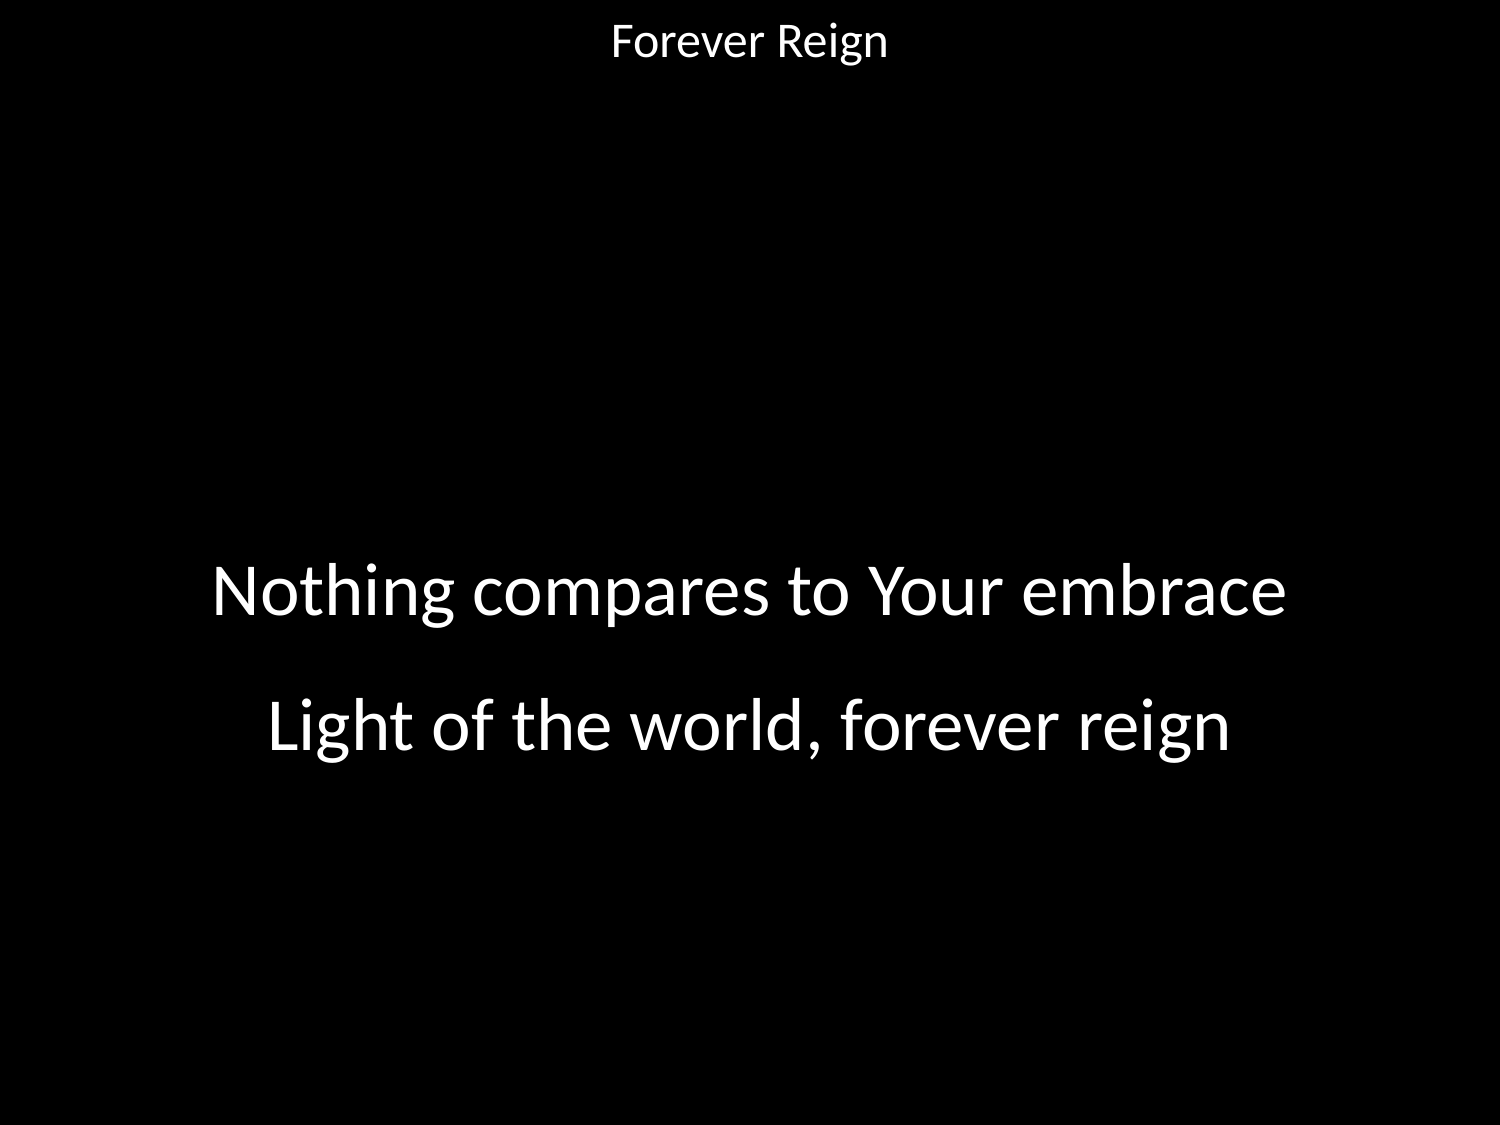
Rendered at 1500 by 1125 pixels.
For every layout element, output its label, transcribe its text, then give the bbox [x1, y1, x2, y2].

list Forever Reign [0, 0, 1500, 75]
list Nothing compares to Your embrace Light of the world, forever reign [0, 149, 1500, 1110]
